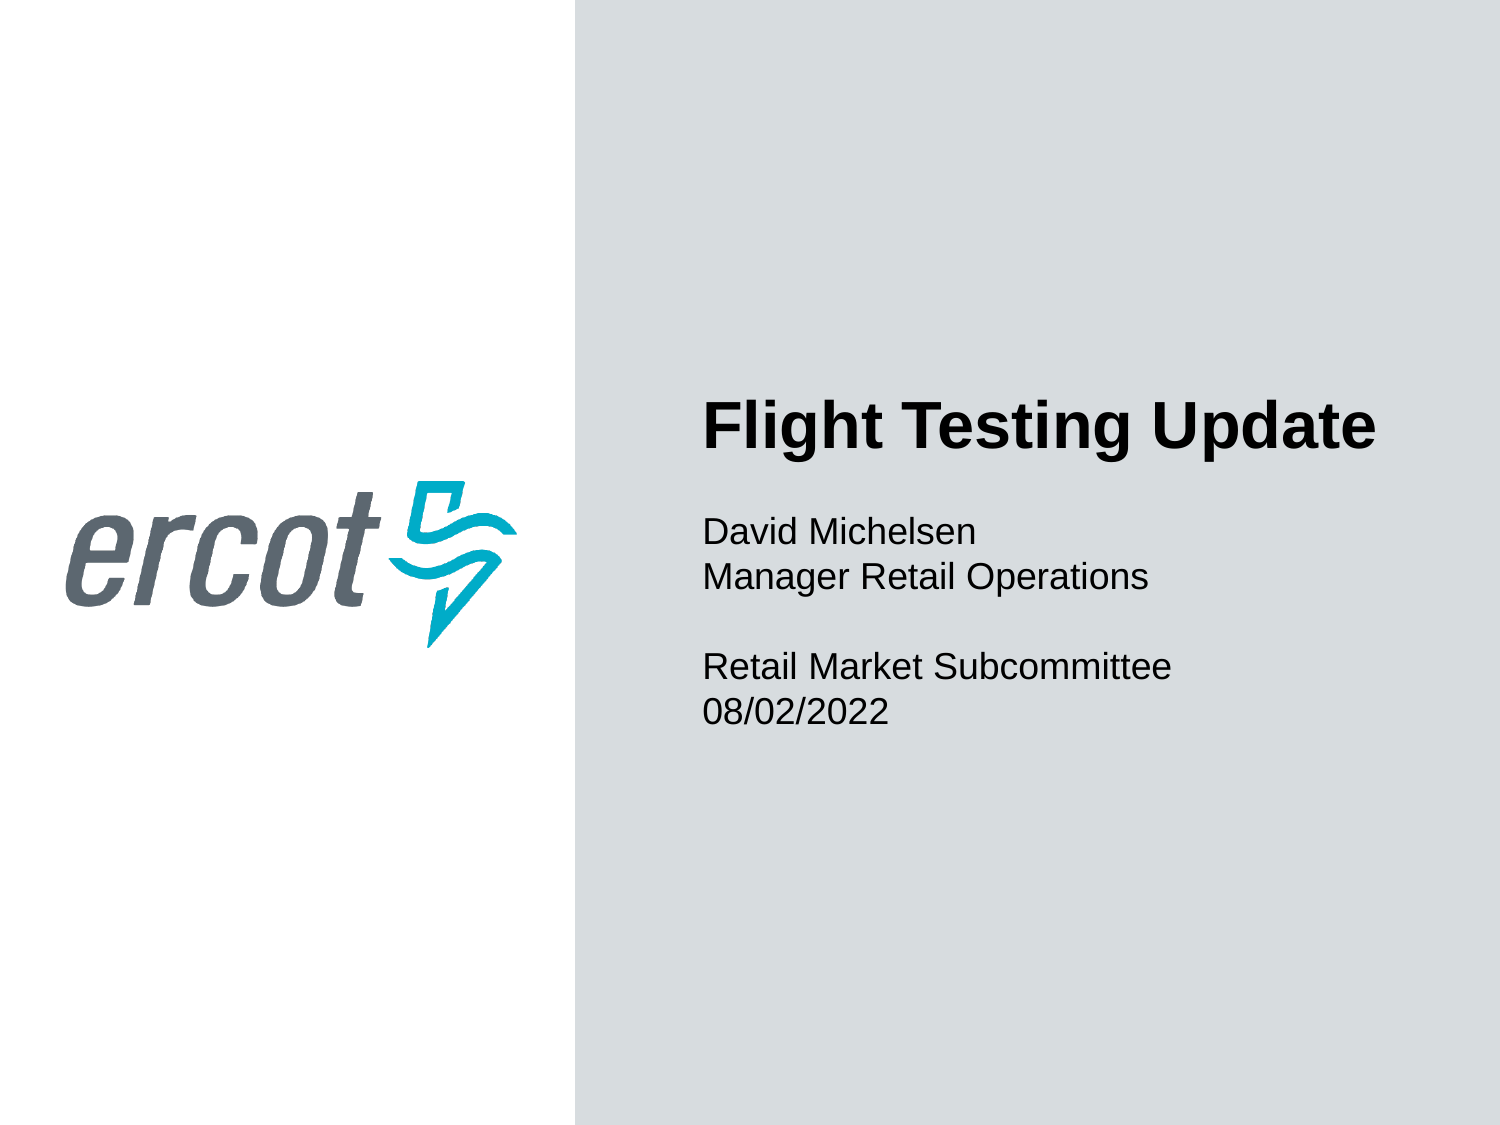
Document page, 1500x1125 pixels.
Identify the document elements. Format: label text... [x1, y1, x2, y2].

picture [56, 471, 525, 654]
text_box Flight Testing Update David Michelsen Manager Retail Operations Retail Market Subcommittee 08/02/2022 [687, 374, 1500, 785]
